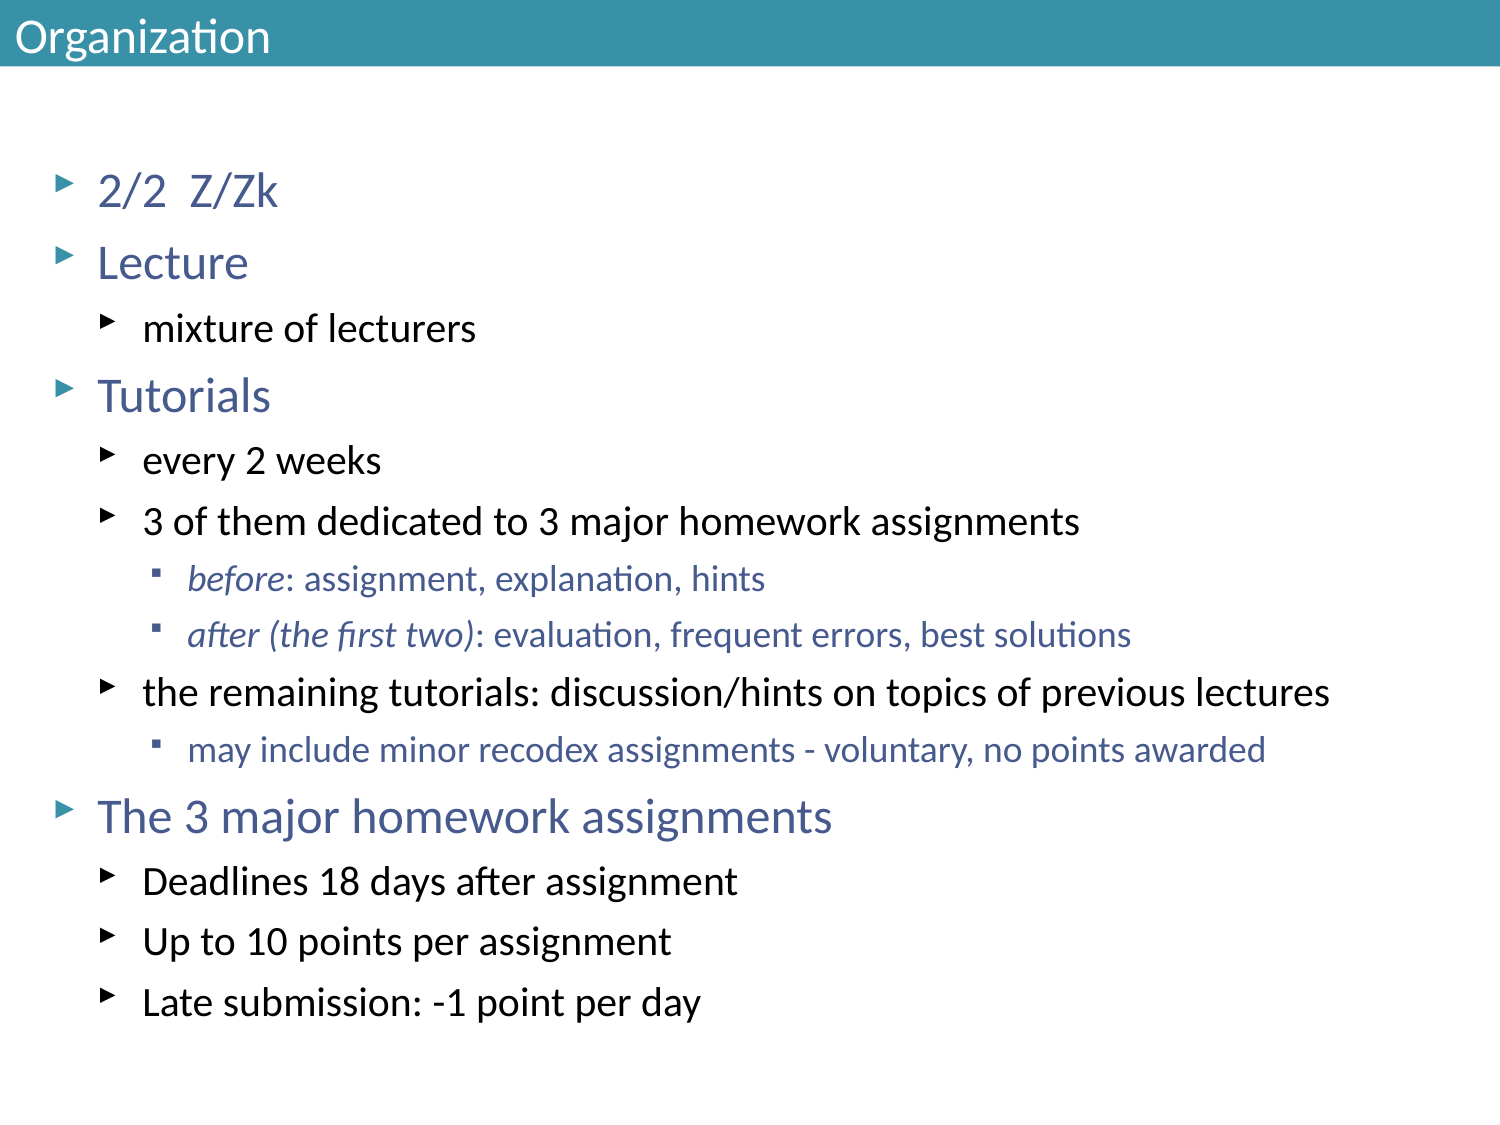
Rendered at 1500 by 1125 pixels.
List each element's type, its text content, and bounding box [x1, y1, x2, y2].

list 2/2 Z/Zk Lecture mixture of lecturers Tutorials every 2 weeks 3 of them dedicated to 3 major homework assignments before: assignment, explanation, hints after (the first two): evaluation, frequent errors, best solutions the remaining tutorials: discussion/hints on topics of previous lectures may include minor recodex assignments - voluntary, no points awarded The 3 major homework assignments Deadlines 18 days after assignment Up to 10 points per assignment Late submission: -1 point per day [37, 149, 1475, 1100]
title Organization [0, 0, 1500, 67]
